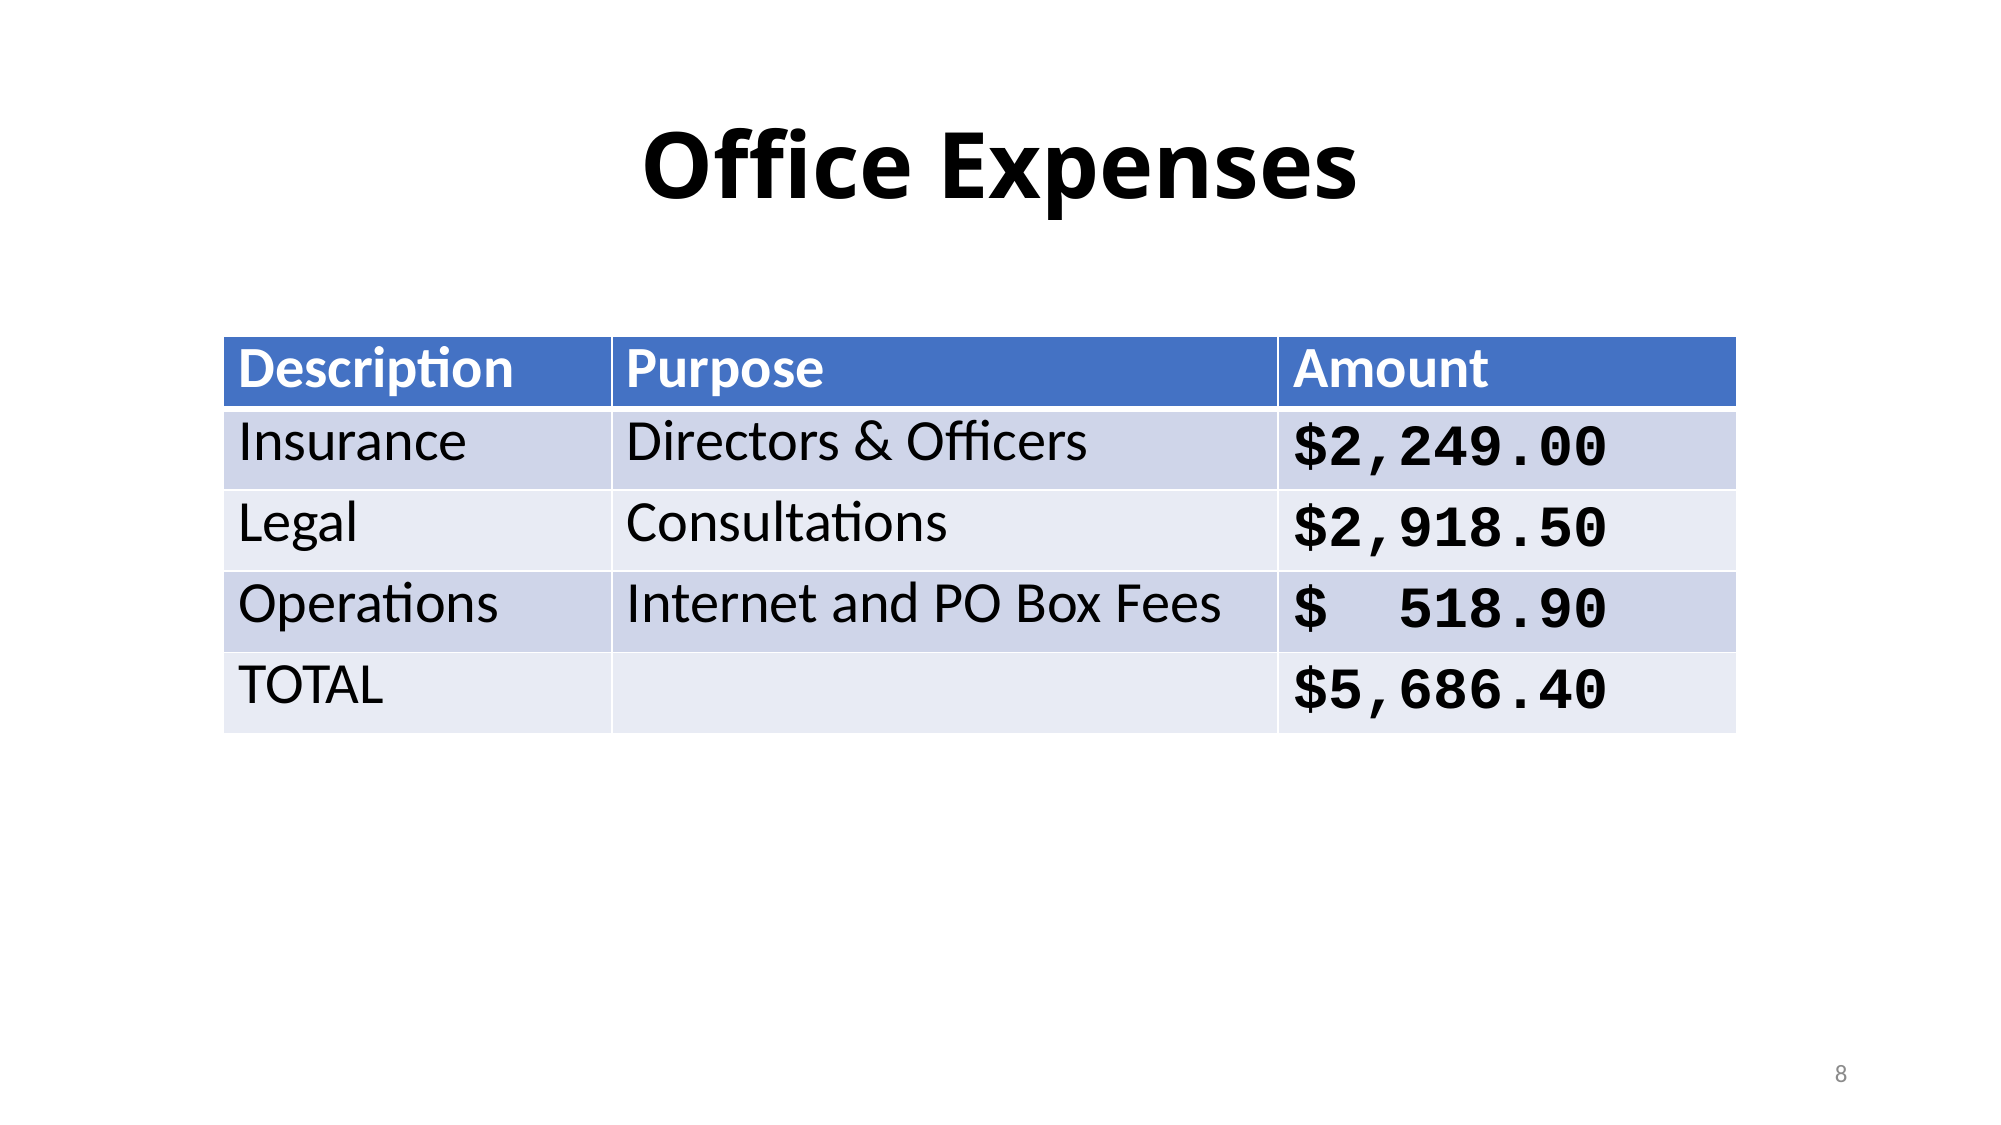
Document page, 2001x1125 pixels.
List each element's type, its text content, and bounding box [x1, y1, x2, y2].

table_cell Insurance [224, 412, 611, 489]
table_header Amount [1279, 337, 1736, 406]
table_cell Directors & Officers [613, 412, 1277, 489]
table_cell Consultations [613, 491, 1277, 570]
table_header Description [224, 337, 611, 406]
table_cell $2,249.00 [1279, 412, 1736, 489]
table_cell Operations [224, 572, 611, 652]
title Office Expenses [137, 59, 1863, 278]
slide_number 8 [1412, 1042, 1863, 1103]
table_cell $ 518.90 [1279, 572, 1736, 652]
table_cell $5,686.40 [1279, 653, 1736, 733]
table_cell TOTAL [224, 653, 611, 733]
table_header Purpose [613, 337, 1277, 406]
table_cell Legal [224, 491, 611, 570]
table_cell Internet and PO Box Fees [613, 572, 1277, 652]
table_cell $2,918.50 [1279, 491, 1736, 570]
table_cell [613, 653, 1277, 733]
